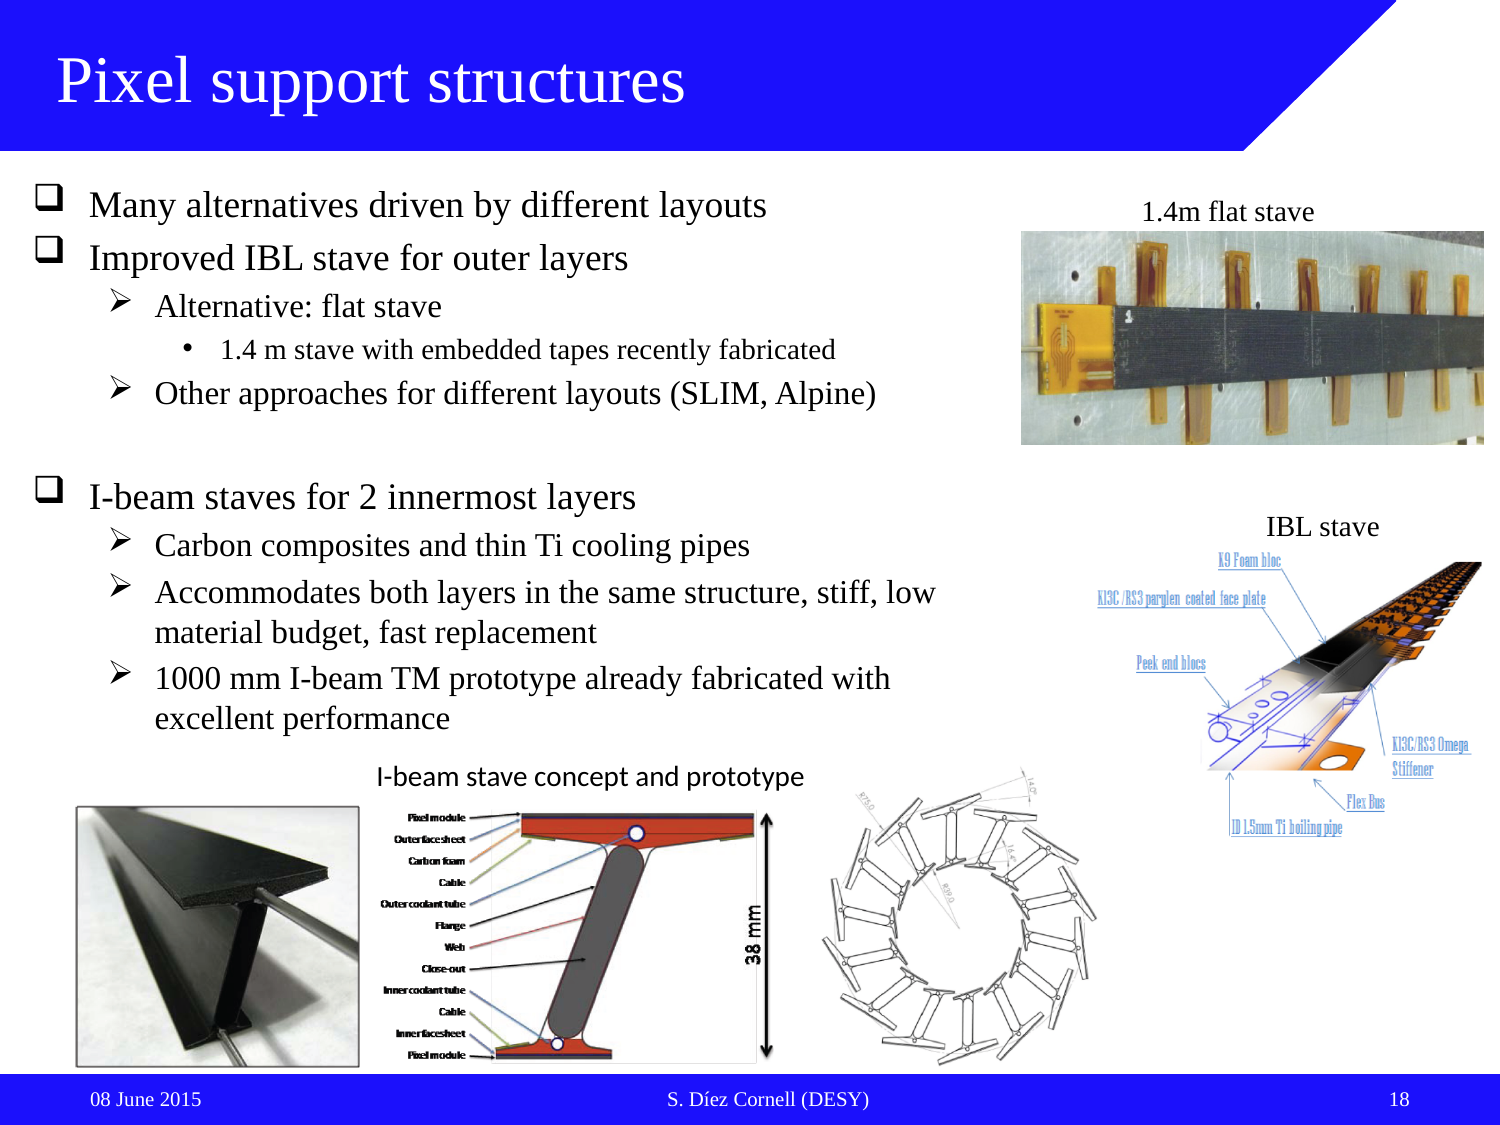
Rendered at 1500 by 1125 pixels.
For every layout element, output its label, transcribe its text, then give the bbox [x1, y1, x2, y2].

slide_number 18 [1347, 1081, 1425, 1118]
picture [808, 503, 1483, 1070]
list Many alternatives driven by different layouts Improved IBL stave for outer layers Alternative: flat stave 1.4 m stave with embedded tapes recently fabricated Other approaches for different layouts (SLIM, Alpine) I-beam staves for 2 innermost layers Carbon composites and thin Ti cooling pipes Accommodates both layers in the same structure, stiff, low material budget, fast replacement 1000 mm I-beam TM prototype already fabricated with excellent performance [17, 172, 999, 1052]
picture [1021, 231, 1484, 445]
text_box 1.4m flat stave [998, 184, 1459, 235]
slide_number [75, 1082, 293, 1119]
footer S. Díez Cornell (DESY) [501, 1082, 1035, 1119]
picture [66, 796, 774, 1070]
title Pixel support structures [41, 0, 1392, 153]
text_box I-beam stave concept and prototype [360, 749, 821, 800]
